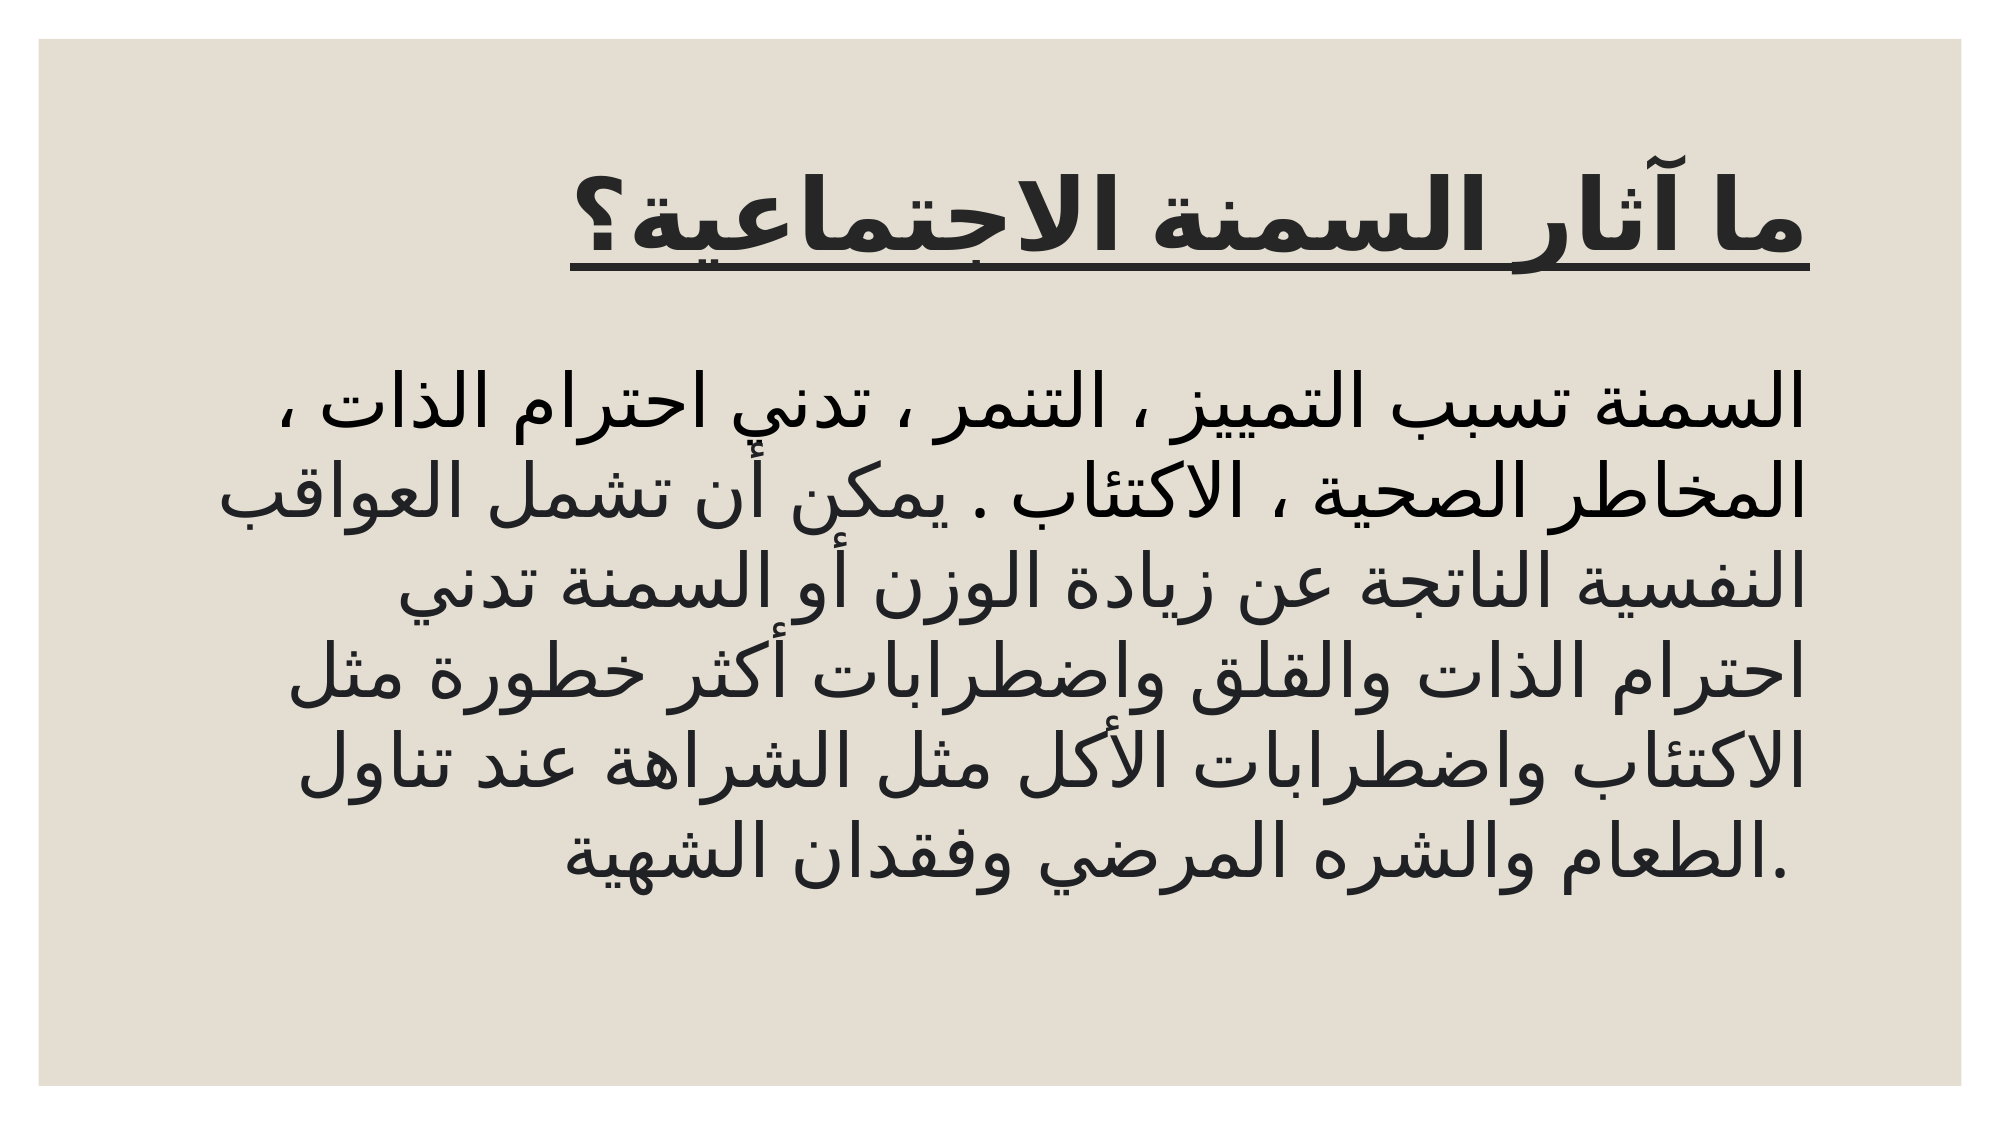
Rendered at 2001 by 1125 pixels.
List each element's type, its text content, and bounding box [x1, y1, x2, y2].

list السمنة تسبب التمييز ، التنمر ، تدني احترام الذات ، المخاطر الصحية ، الاكتئاب . يمكن أن تشمل العواقب النفسية الناتجة عن زيادة الوزن أو السمنة تدني احترام الذات والقلق واضطرابات أكثر خطورة مثل الاكتئاب واضطرابات الأكل مثل الشراهة عند تناول الطعام والشره المرضي وفقدان الشهية. [174, 345, 1825, 990]
title ما آثار السمنة الاجتماعية؟ [174, 105, 1825, 331]
